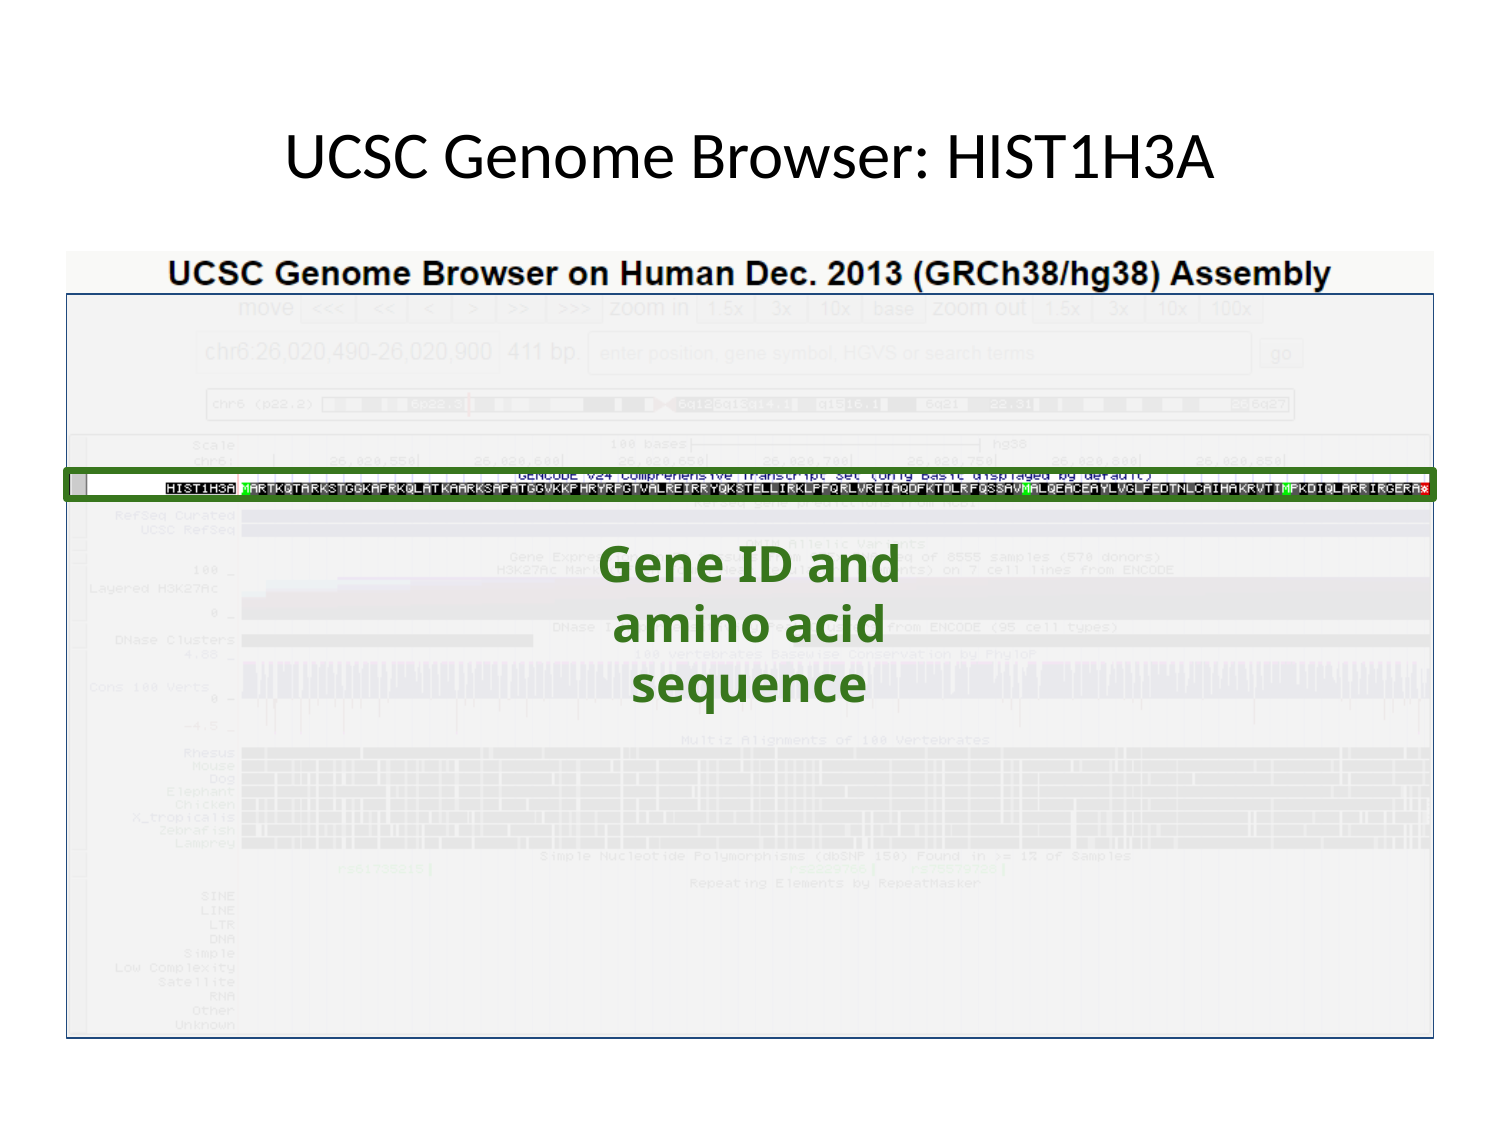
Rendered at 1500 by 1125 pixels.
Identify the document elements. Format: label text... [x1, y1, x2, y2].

picture [66, 251, 1434, 1039]
title UCSC Genome Browser: HIST1H3A [51, 97, 1449, 223]
